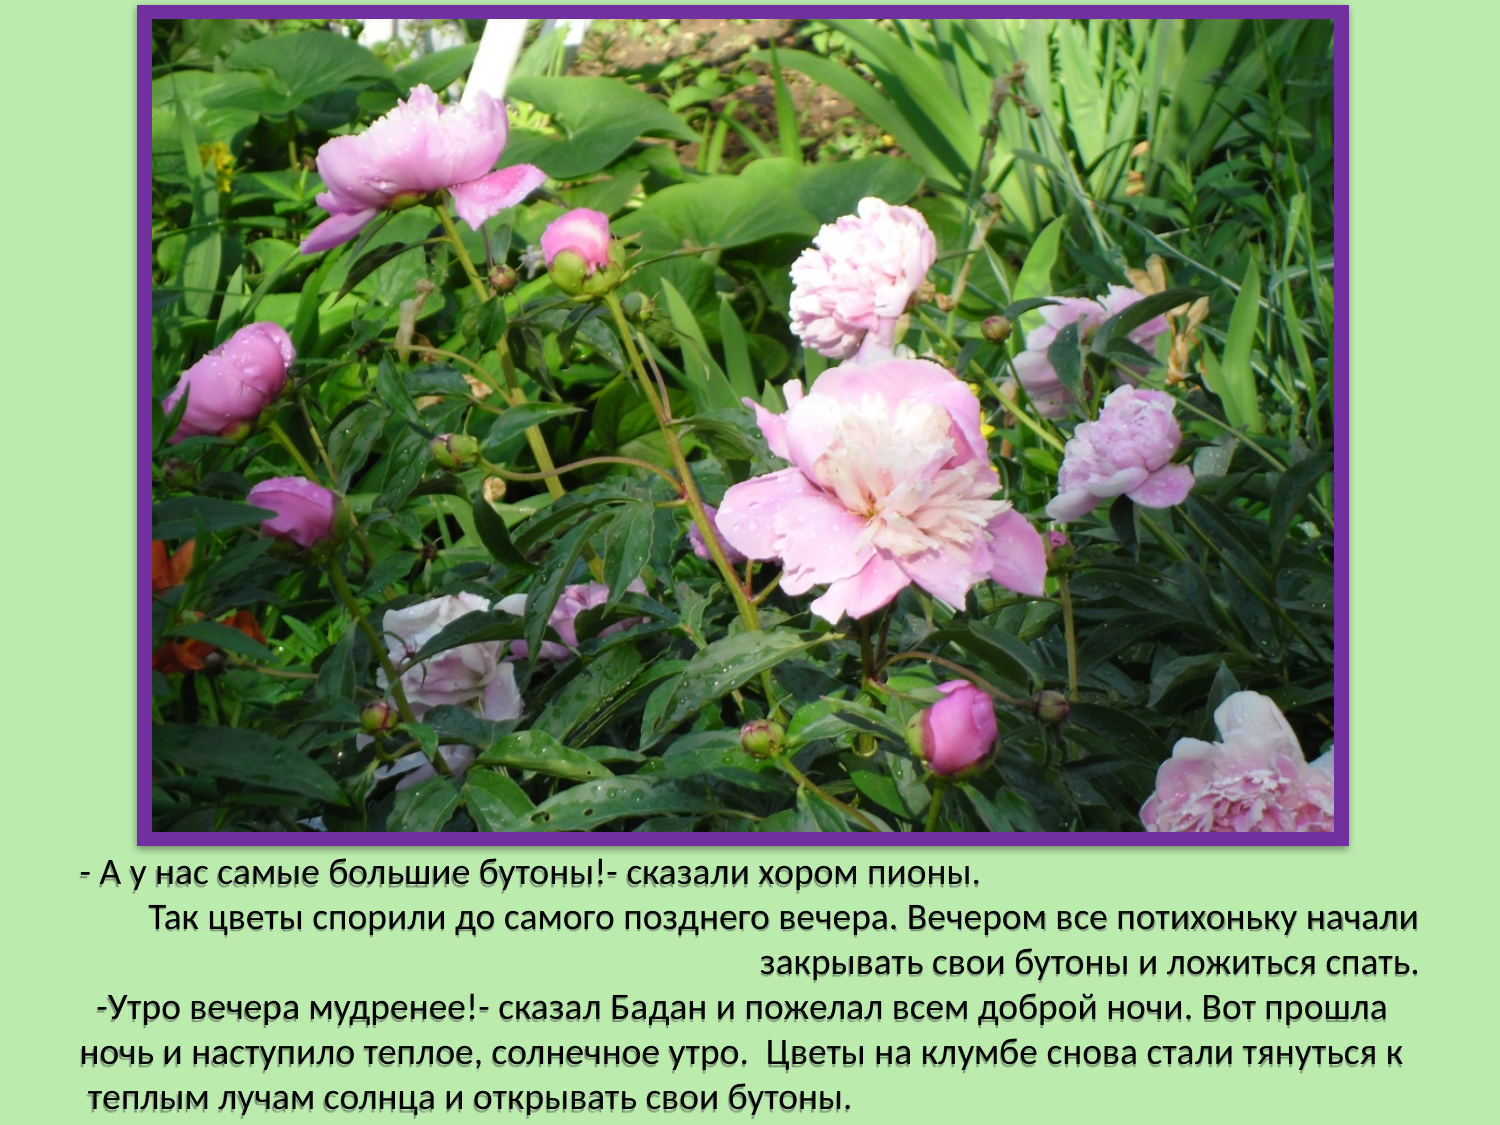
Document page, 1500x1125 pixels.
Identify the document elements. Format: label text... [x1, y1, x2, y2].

text_box - А у нас самые большие бутоны!- сказали хором пионы. Так цветы спорили до самого позднего вечера. Вечером все потихоньку начали закрывать свои бутоны и ложиться спать. -Утро вечера мудренее!- сказал Бадан и пожелал всем доброй ночи. Вот прошла ночь и наступило теплое, солнечное утро. Цветы на клумбе снова стали тянуться к теплым лучам солнца и открывать свои бутоны. [64, 846, 1436, 1118]
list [151, 18, 1335, 832]
